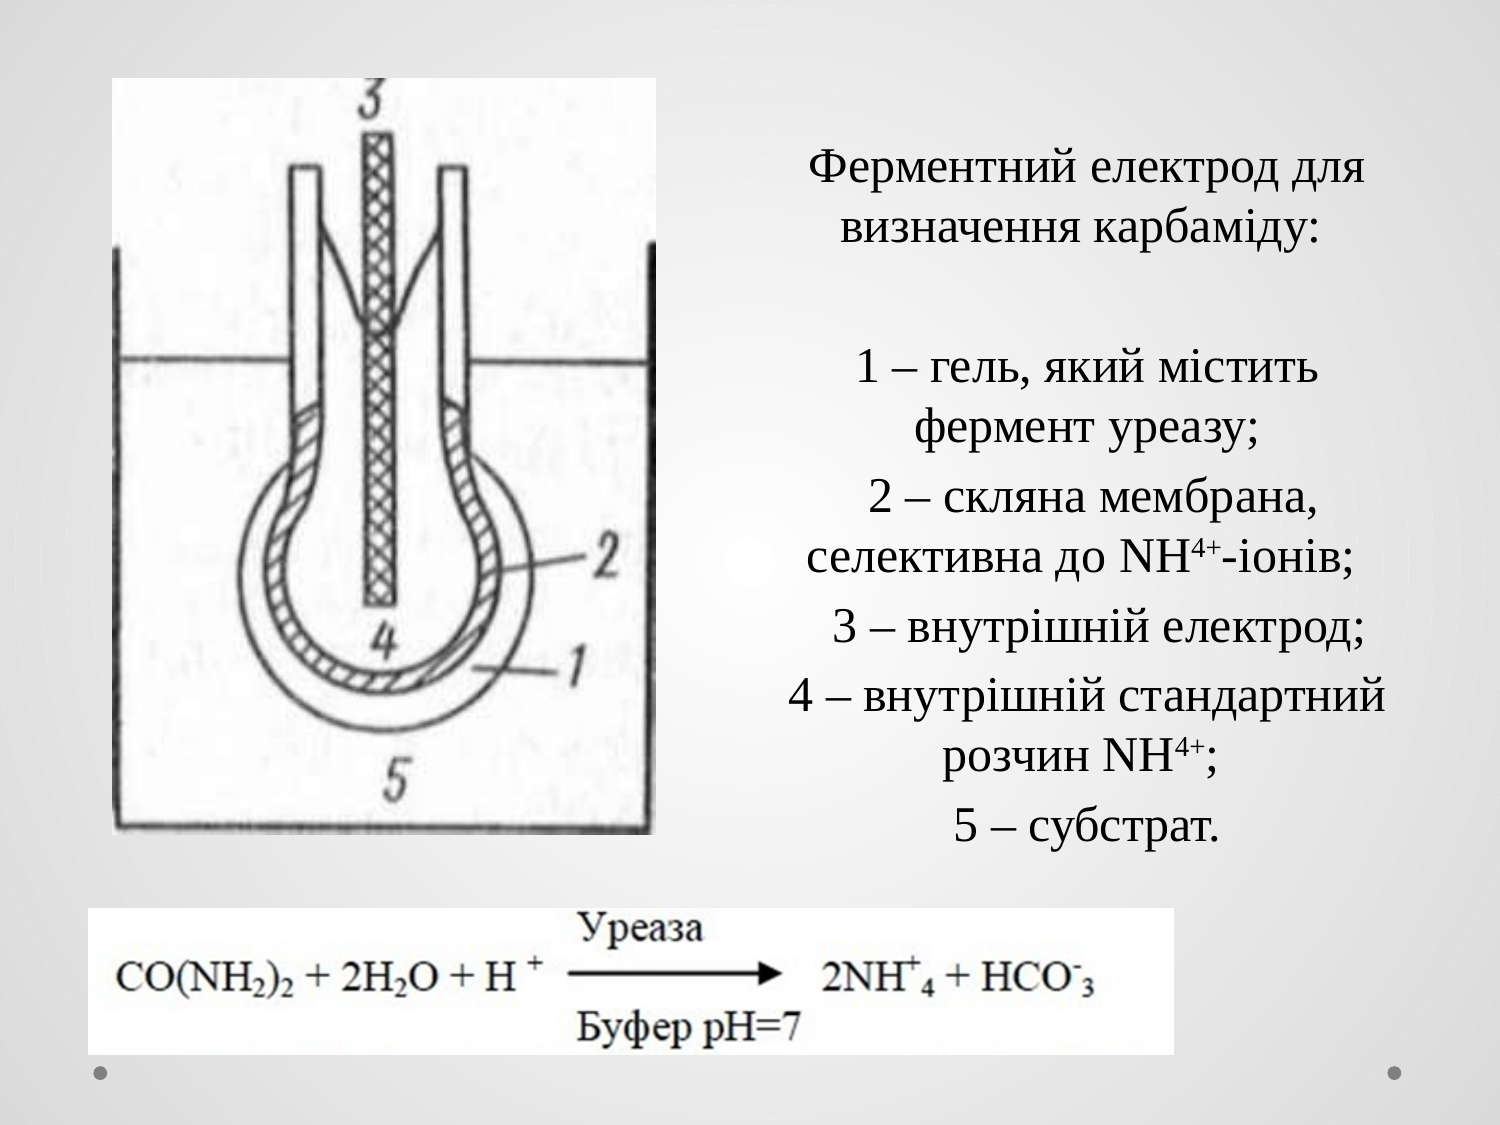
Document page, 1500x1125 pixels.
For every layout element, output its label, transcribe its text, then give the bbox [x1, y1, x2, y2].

picture [88, 908, 1174, 1055]
list Ферментний електрод для визначення карбаміду: 1 – гель, який містить фермент уреазу; 2 – скляна мембрана, селективна до NH4+-іонів; 3 – внутрішній електрод; 4 – внутрішній стандартний розчин NH4+; 5 – субстрат. [750, 54, 1425, 1005]
picture [111, 77, 656, 835]
